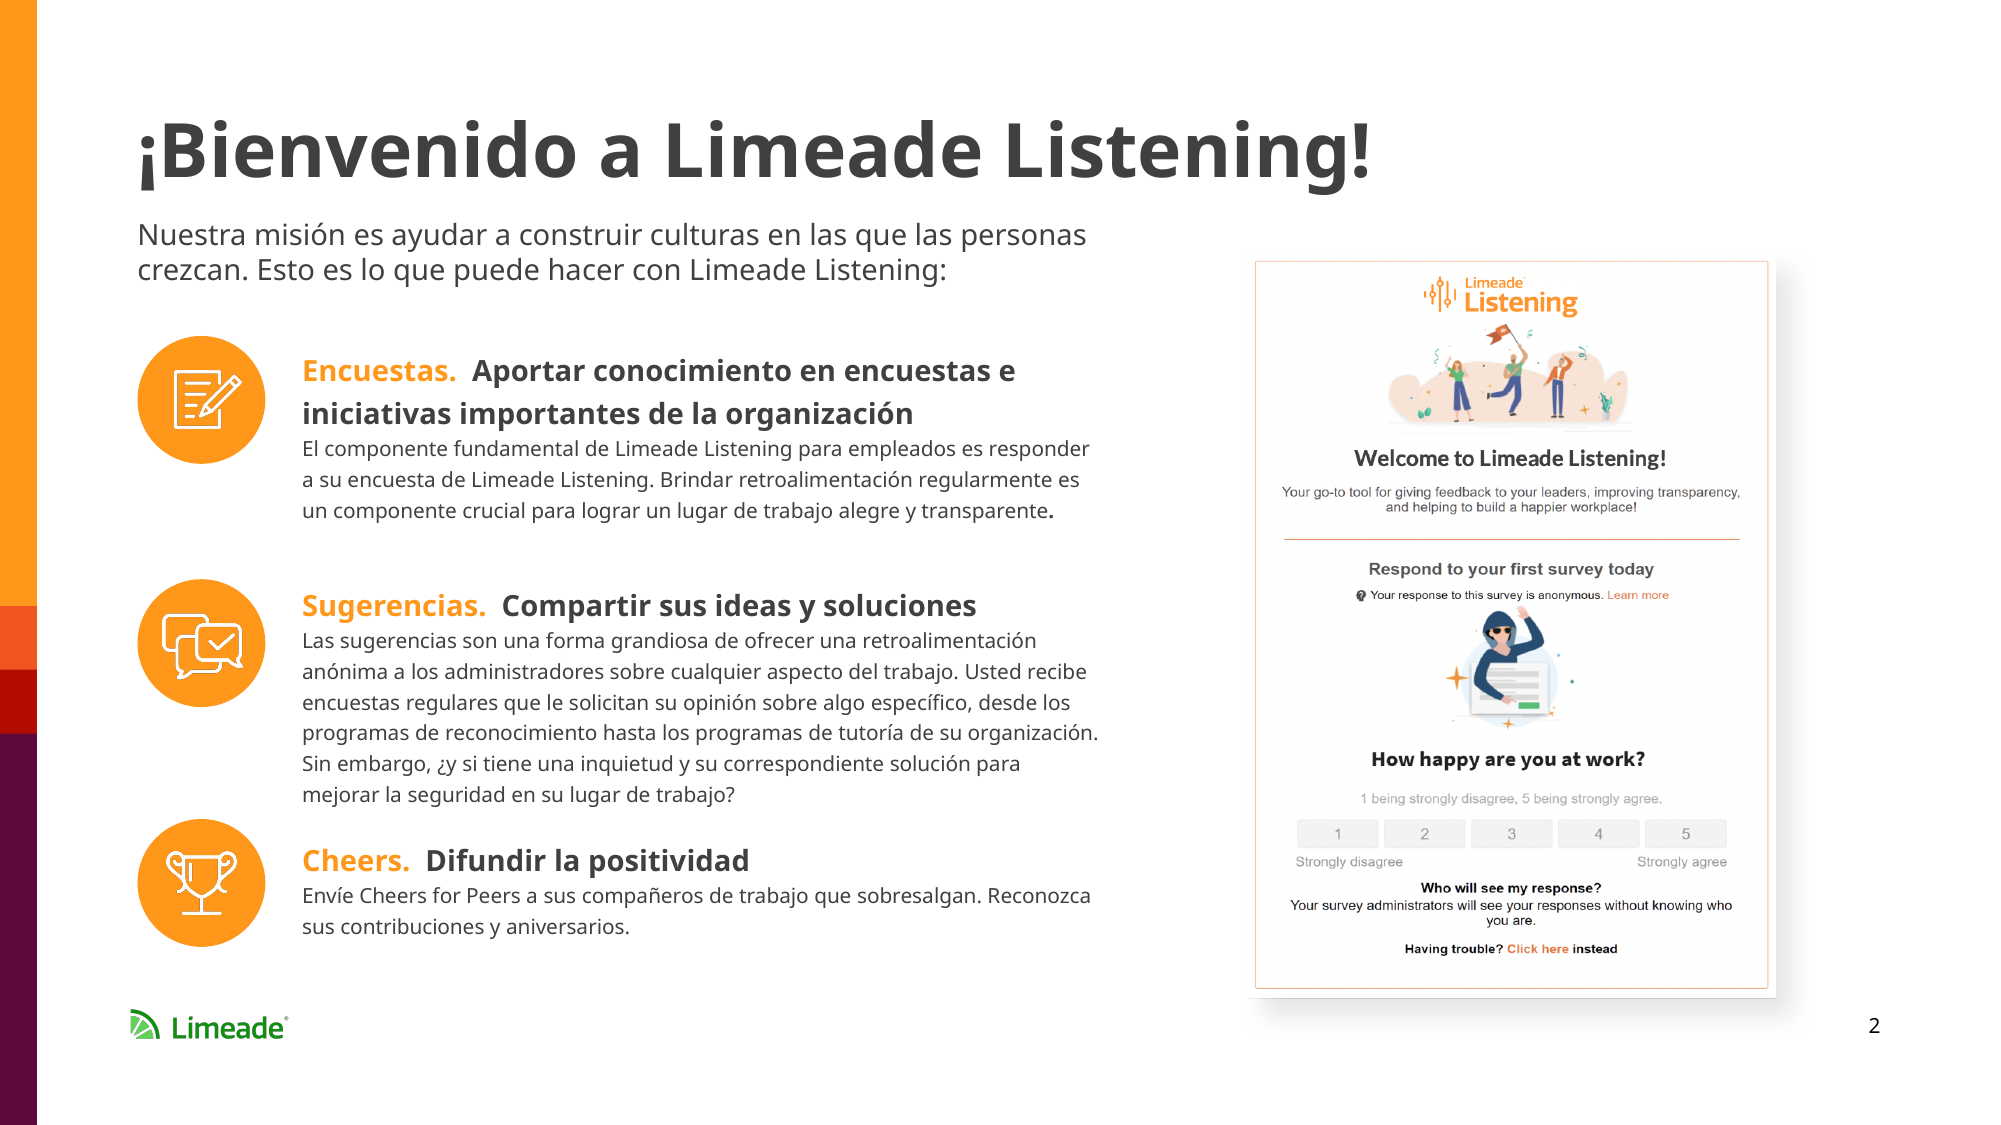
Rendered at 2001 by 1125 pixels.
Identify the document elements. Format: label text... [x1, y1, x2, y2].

title ¡Bienvenido a Limeade Listening! [137, 112, 1407, 246]
picture [1246, 253, 1776, 999]
list Nuestra misión es ayudar a construir culturas en las que las personas crezcan. Esto es lo que puede hacer con Limeade Listening: [137, 216, 1137, 306]
picture [162, 613, 243, 680]
picture [166, 851, 237, 915]
text_box [136, 334, 267, 465]
text_box 2 [1868, 1012, 1940, 1057]
text_box Encuestas. Aportar conocimiento en encuestas e iniciativas importantes de la organización El componente fundamental de Limeade Listening para empleados es responder a su encuesta de Limeade Listening. Brindar retroalimentación regularmente es un componente crucial para lograr un lugar de trabajo alegre y transparente. [302, 344, 1100, 513]
picture [115, 992, 304, 1056]
text_box [136, 578, 267, 709]
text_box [0, 0, 38, 1125]
text_box Cheers. Difundir la positividad Envíe Cheers for Peers a sus compañeros de trabajo que sobresalgan. Reconozca sus contribuciones y aniversarios. [302, 834, 1100, 932]
text_box Sugerencias. Compartir sus ideas y soluciones Las sugerencias son una forma grandiosa de ofrecer una retroalimentación anónima a los administradores sobre cualquier aspecto del trabajo. Usted recibe encuestas regulares que le solicitan su opinión sobre algo específico, desde los programas de reconocimiento hasta los programas de tutoría de su organización. Sin embargo, ¿y si tiene una inquietud y su correspondiente solución para mejorar la seguridad en su lugar de trabajo? [302, 579, 1100, 719]
picture [174, 370, 242, 429]
text_box [136, 818, 267, 948]
